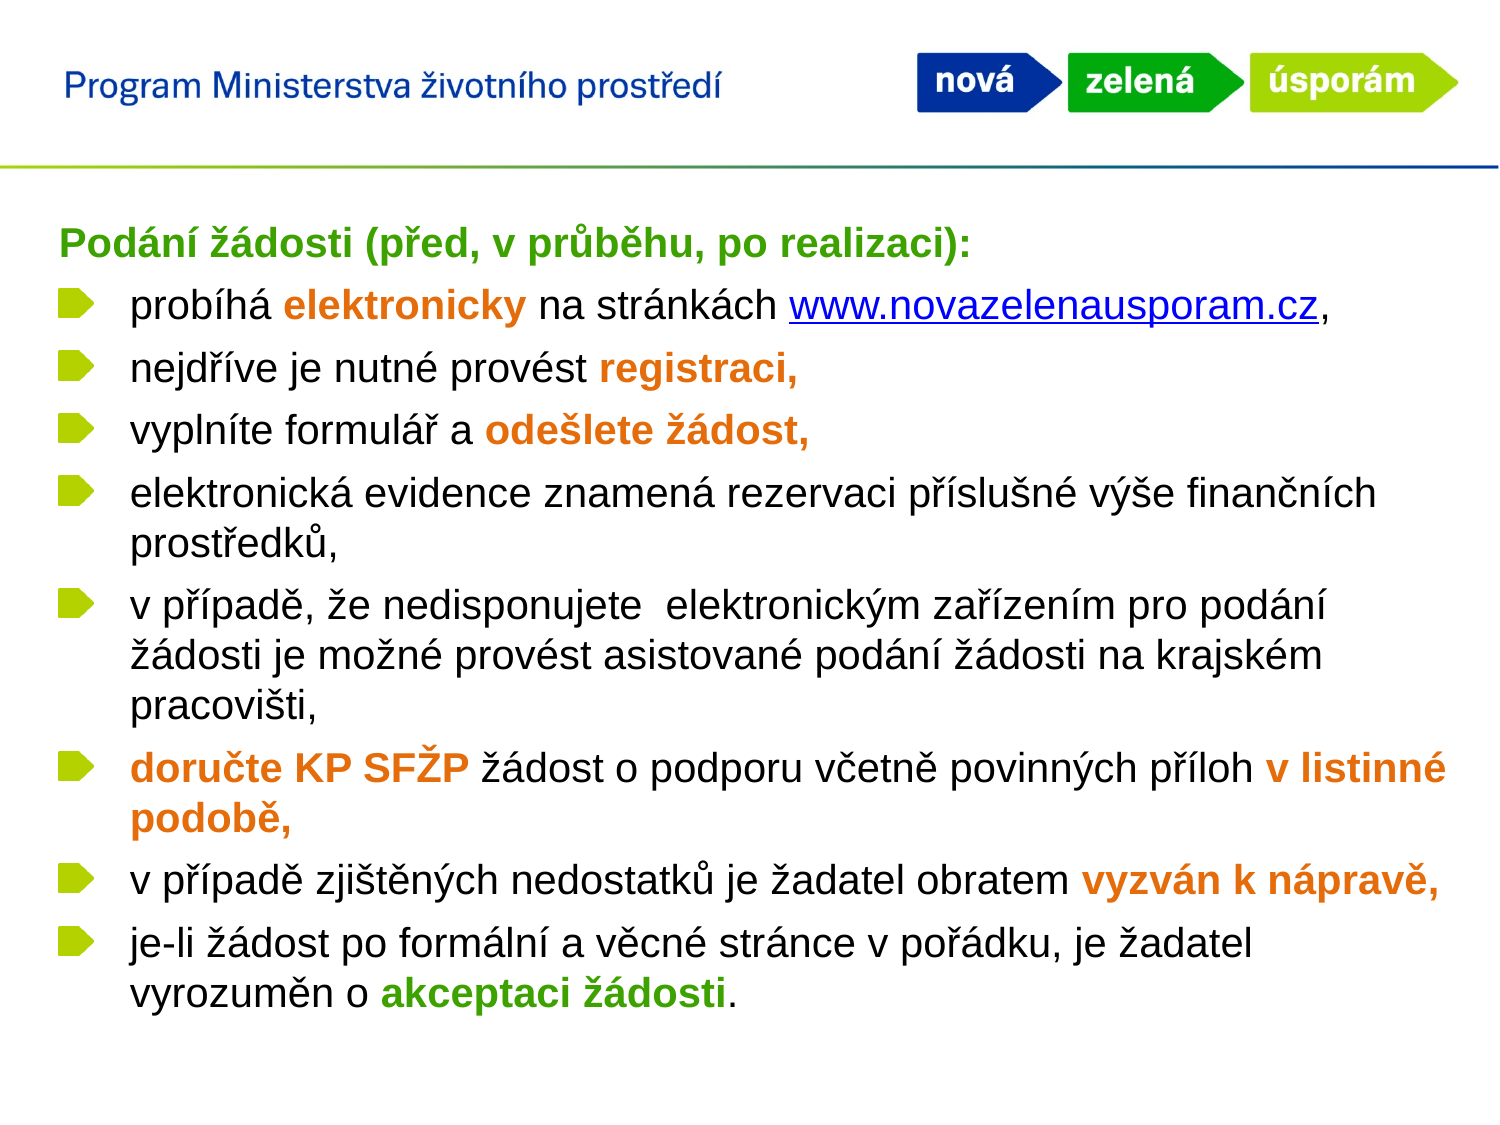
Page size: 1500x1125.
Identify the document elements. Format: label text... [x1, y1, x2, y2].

picture [58, 475, 94, 506]
picture [58, 926, 94, 956]
picture [58, 863, 94, 893]
text_box Podání žádosti (před, v průběhu, po realizaci): probíhá elektronicky na stránkách www.novazelenausporam.cz, nejdříve je nutné provést registraci, vyplníte formulář a odešlete žádost, elektronická evidence znamená rezervaci příslušné výše finančních prostředků, v případě, že nedisponujete elektronickým zařízením pro podání žádosti je možné provést asistované podání žádosti na krajském pracovišti, doručte KP SFŽP žádost o podporu včetně povinných příloh v listinné podobě, v případě zjištěných nedostatků je žadatel obratem vyzván k nápravě, je-li žádost po formální a věcné stránce v pořádku, je žadatel vyrozuměn o akceptaci žádosti. [44, 208, 1462, 1024]
picture [58, 588, 94, 618]
picture [58, 350, 94, 381]
picture [58, 288, 94, 318]
picture [0, 0, 1499, 169]
picture [58, 751, 94, 781]
picture [58, 413, 94, 443]
